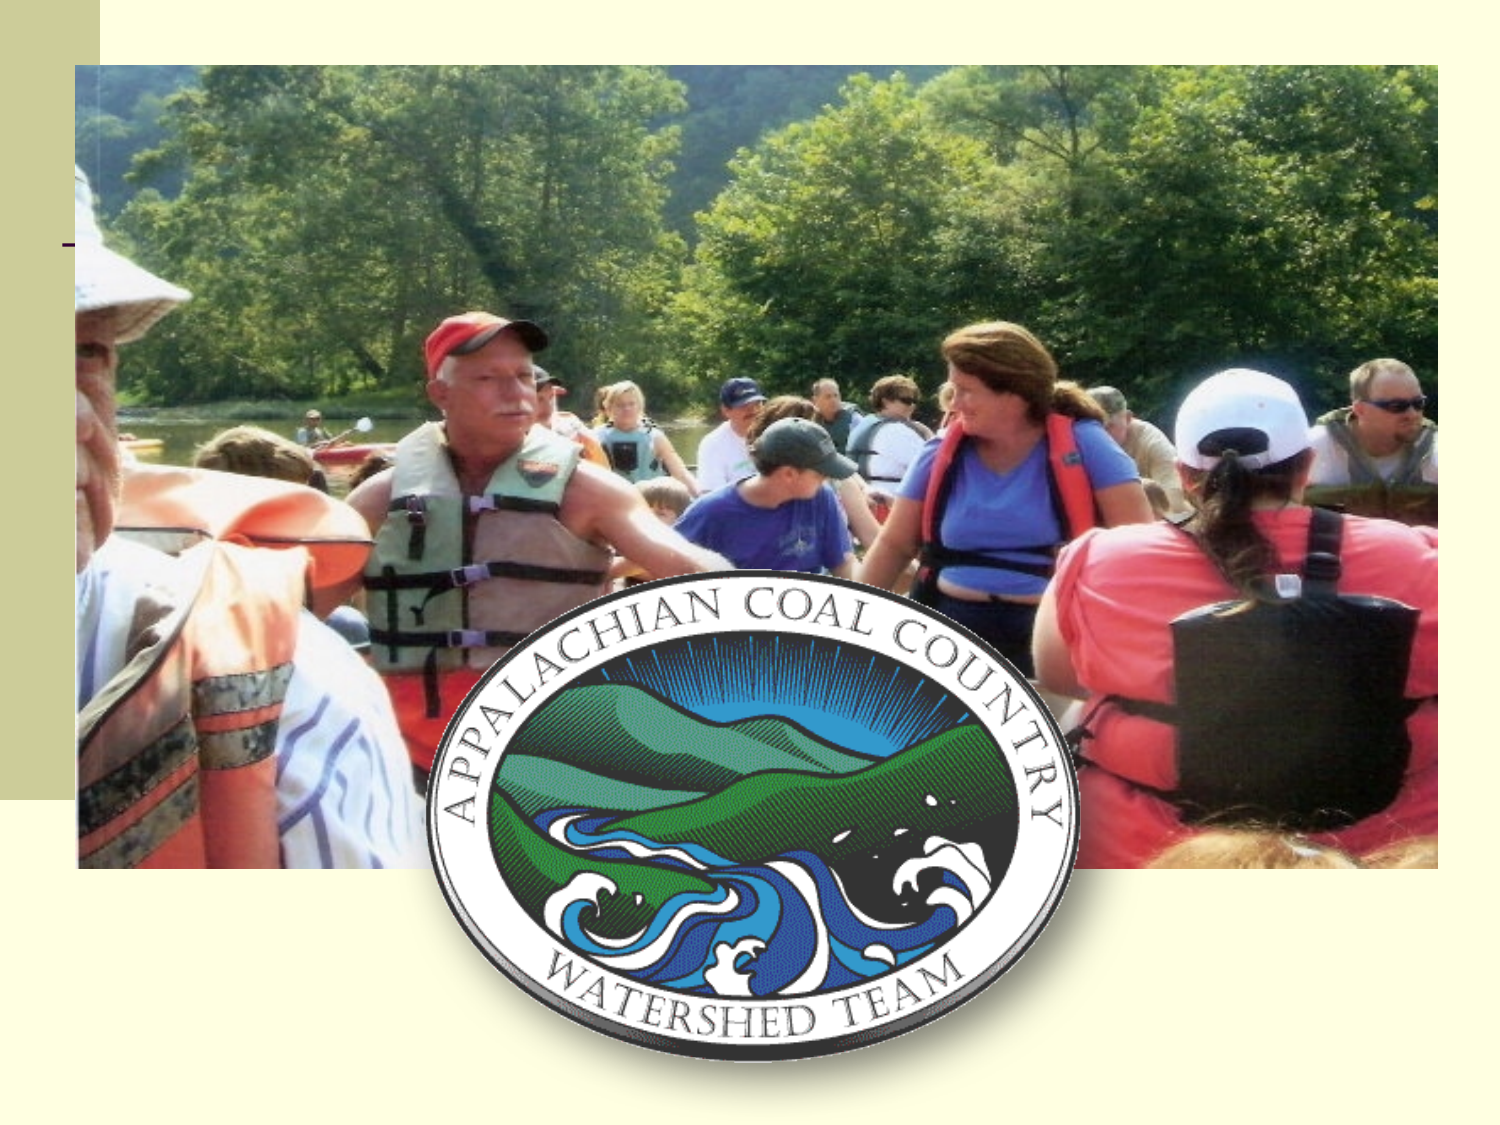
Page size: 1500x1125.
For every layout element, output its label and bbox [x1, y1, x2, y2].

picture [74, 65, 1438, 1063]
